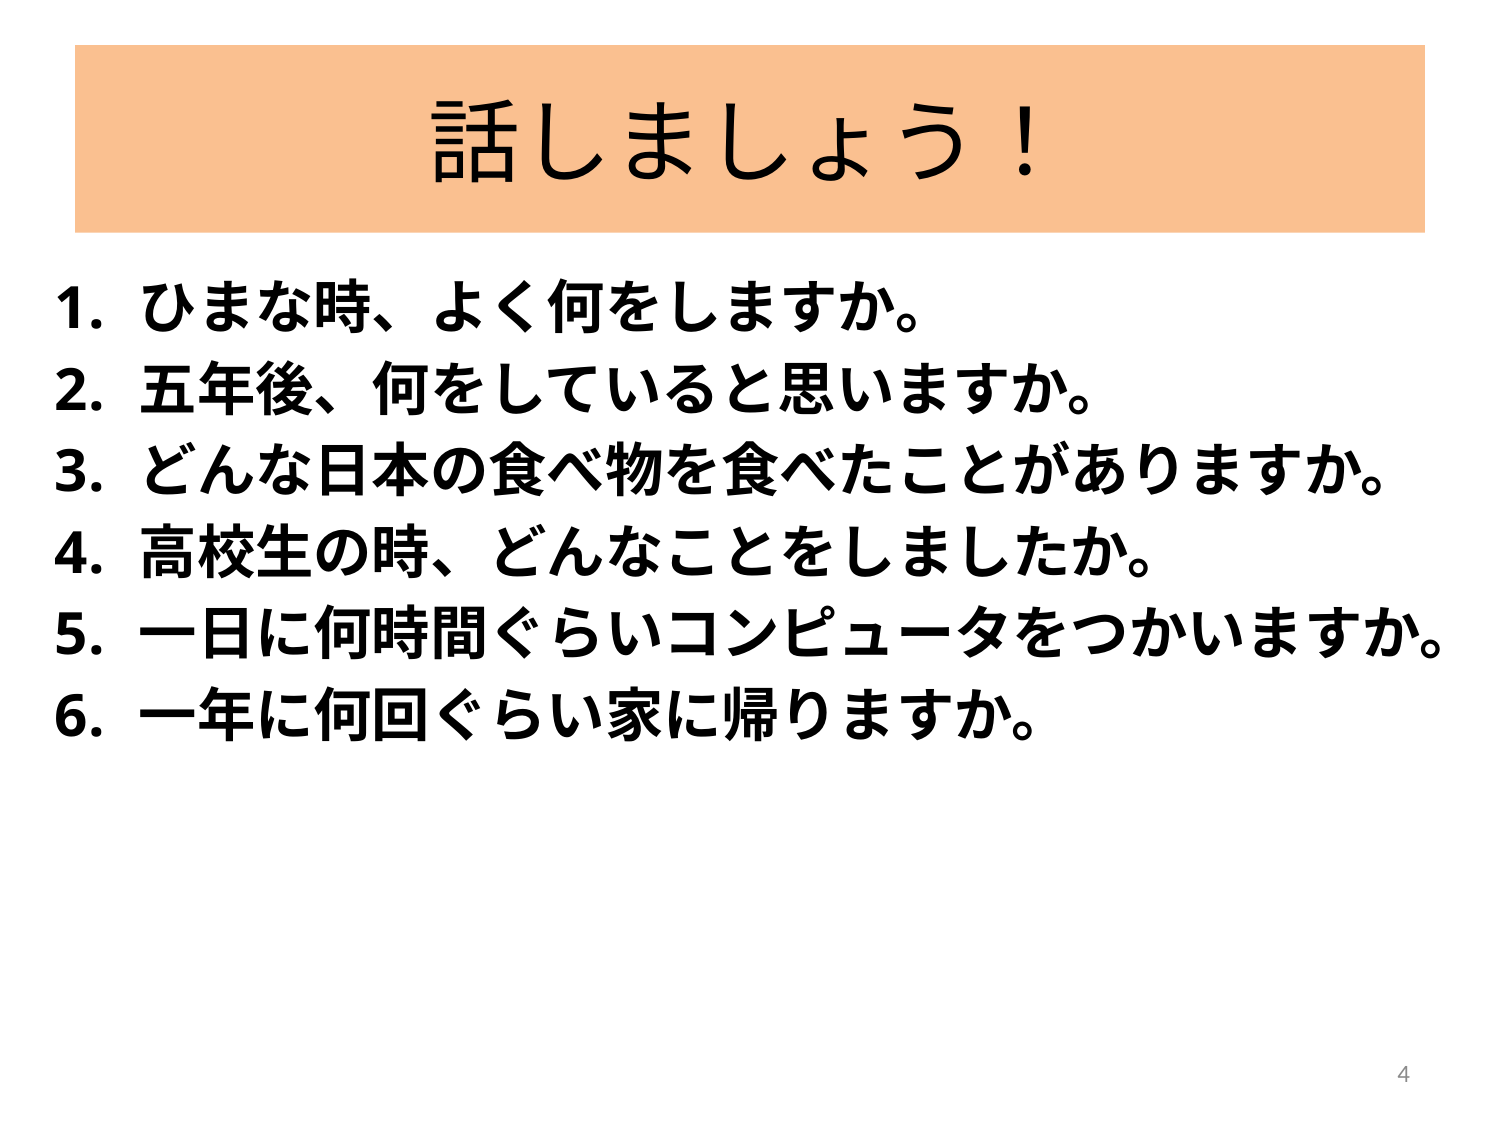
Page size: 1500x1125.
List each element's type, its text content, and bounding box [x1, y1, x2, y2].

slide_number 4 [1074, 1042, 1425, 1103]
title 話しましょう！ [75, 45, 1425, 233]
list ひまな時、よく何をしますか。 五年後、何をしていると思いますか。 どんな日本の食べ物を食べたことがありますか。 高校生の時、どんなことをしましたか。 一日に何時間ぐらいコンピュータをつかいますか。 一年に何回ぐらい家に帰りますか。 [39, 262, 1500, 1005]
